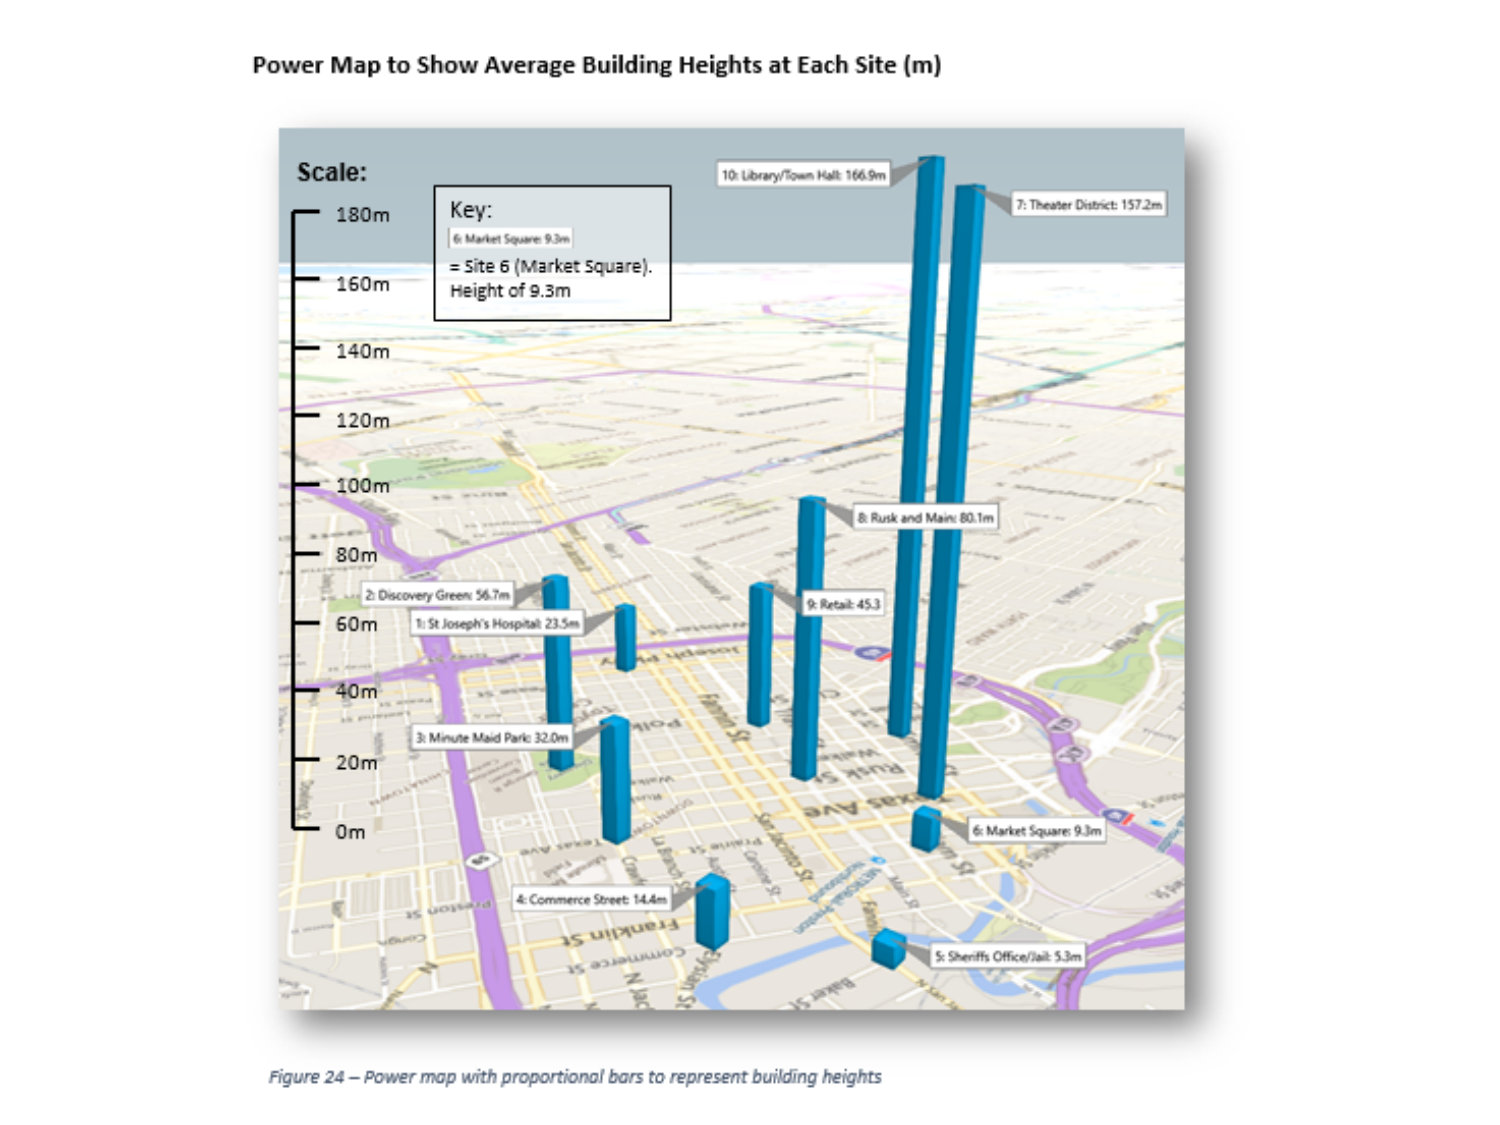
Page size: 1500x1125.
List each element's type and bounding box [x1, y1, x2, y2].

picture [199, 44, 1351, 1100]
